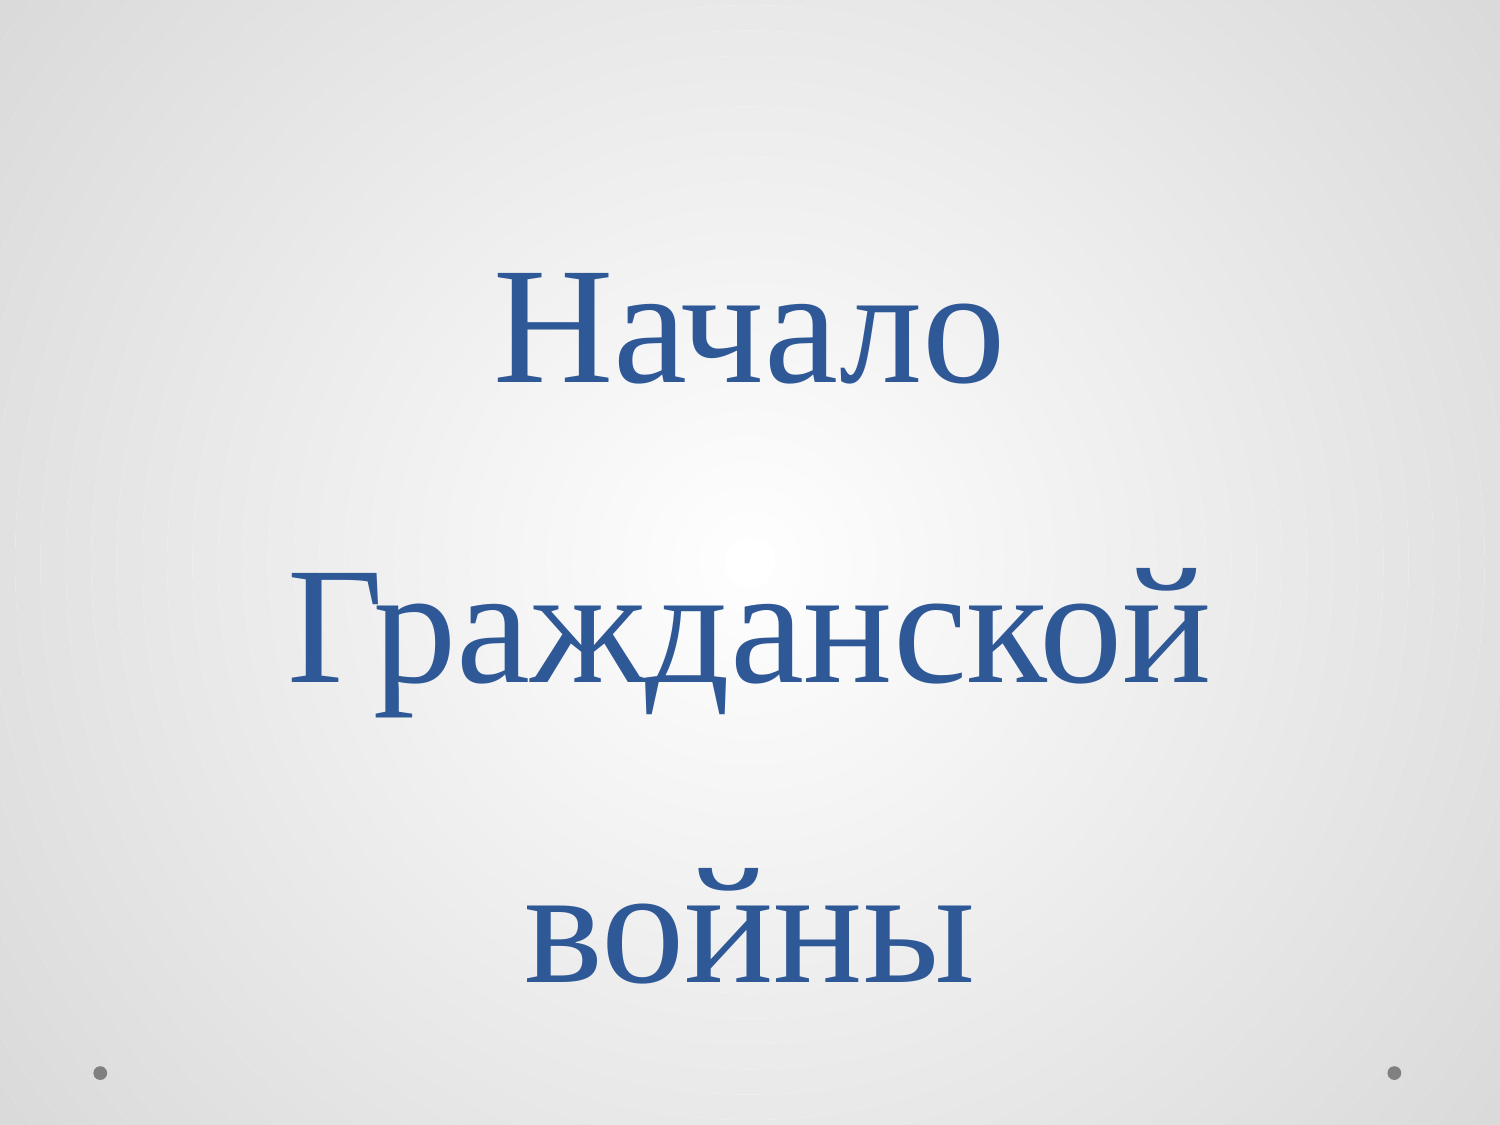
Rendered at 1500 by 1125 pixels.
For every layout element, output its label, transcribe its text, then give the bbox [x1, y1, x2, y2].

title Начало Гражданской войны [75, 54, 1425, 1024]
